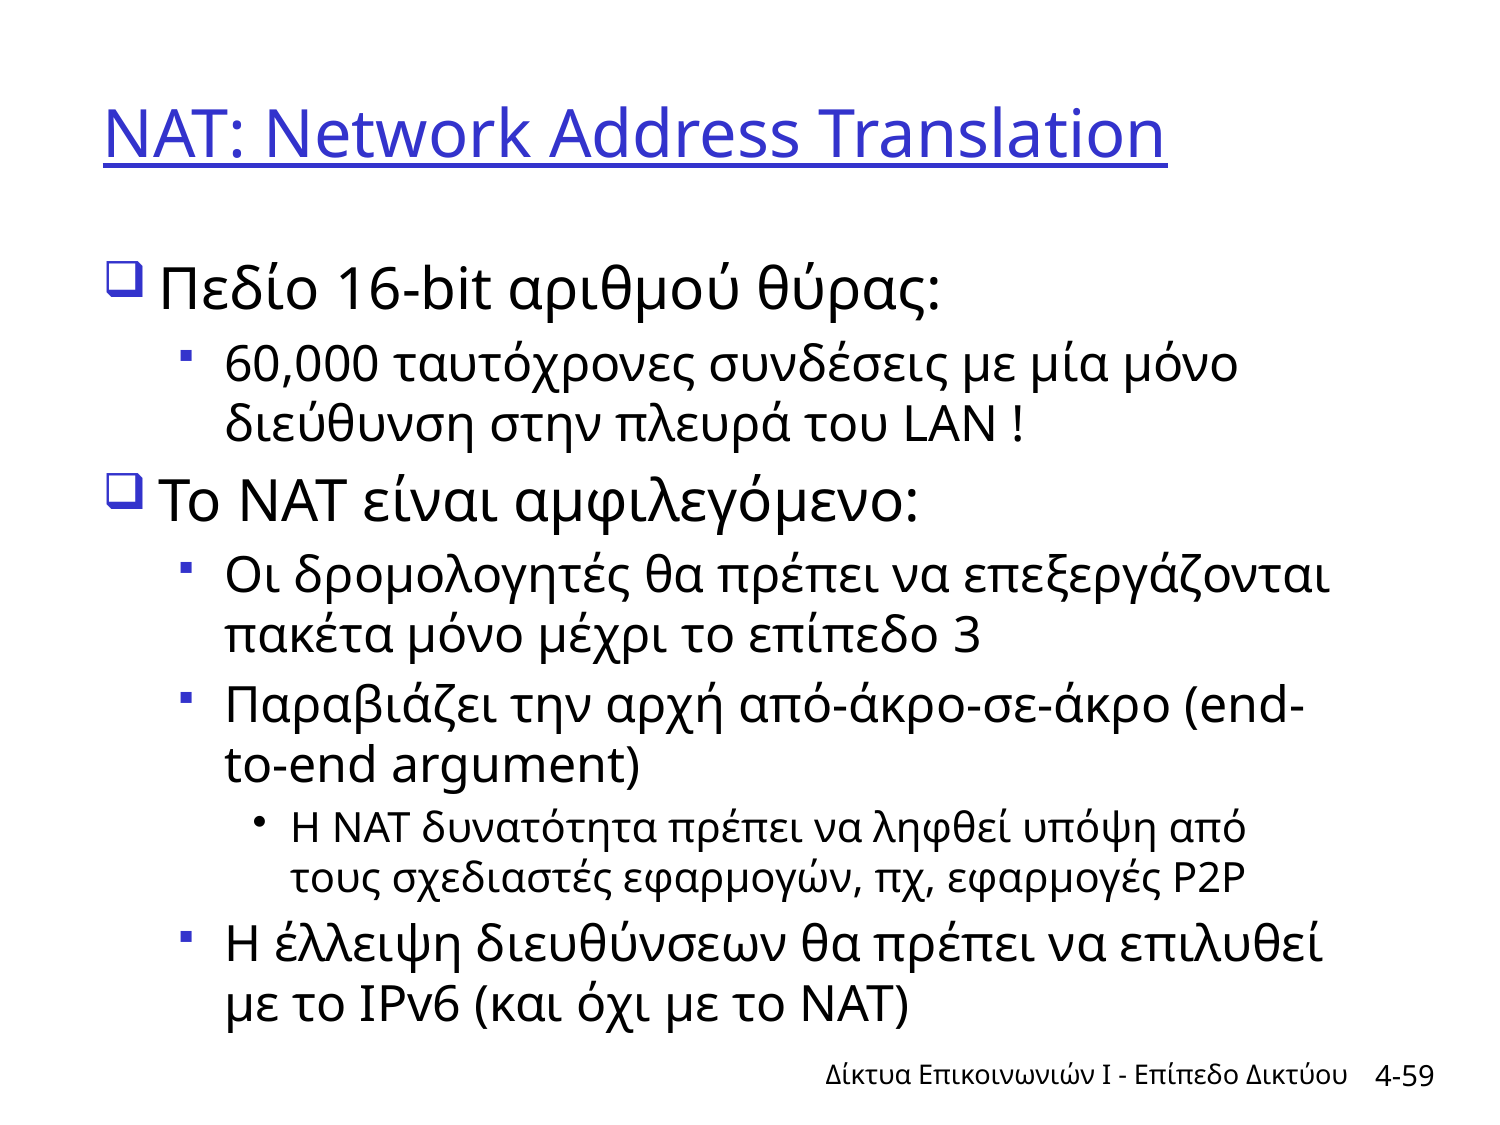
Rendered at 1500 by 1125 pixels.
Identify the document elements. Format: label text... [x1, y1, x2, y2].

title NAT: Network Address Translation [87, 37, 1363, 226]
footer Δίκτυα Επικοινωνιών Ι - Επίπεδο Δικτύου [791, 1049, 1363, 1125]
slide_number 4-59 [1363, 1049, 1451, 1125]
list Πεδίο 16-bit αριθμού θύρας: 60,000 ταυτόχρονες συνδέσεις με μία μόνο διεύθυνση στην πλευρά του LAN ! Το NAT είναι αμφιλεγόμενο: Οι δρομολογητές θα πρέπει να επεξεργάζονται πακέτα μόνο μέχρι το επίπεδο 3 Παραβιάζει την αρχή από-άκρο-σε-άκρο (end-to-end argument) Η NAT δυνατότητα πρέπει να ληφθεί υπόψη από τους σχεδιαστές εφαρμογών, πχ, εφαρμογές P2P Η έλλειψη διευθύνσεων θα πρέπει να επιλυθεί με το IPv6 (και όχι με το ΝΑΤ) [87, 243, 1363, 1051]
